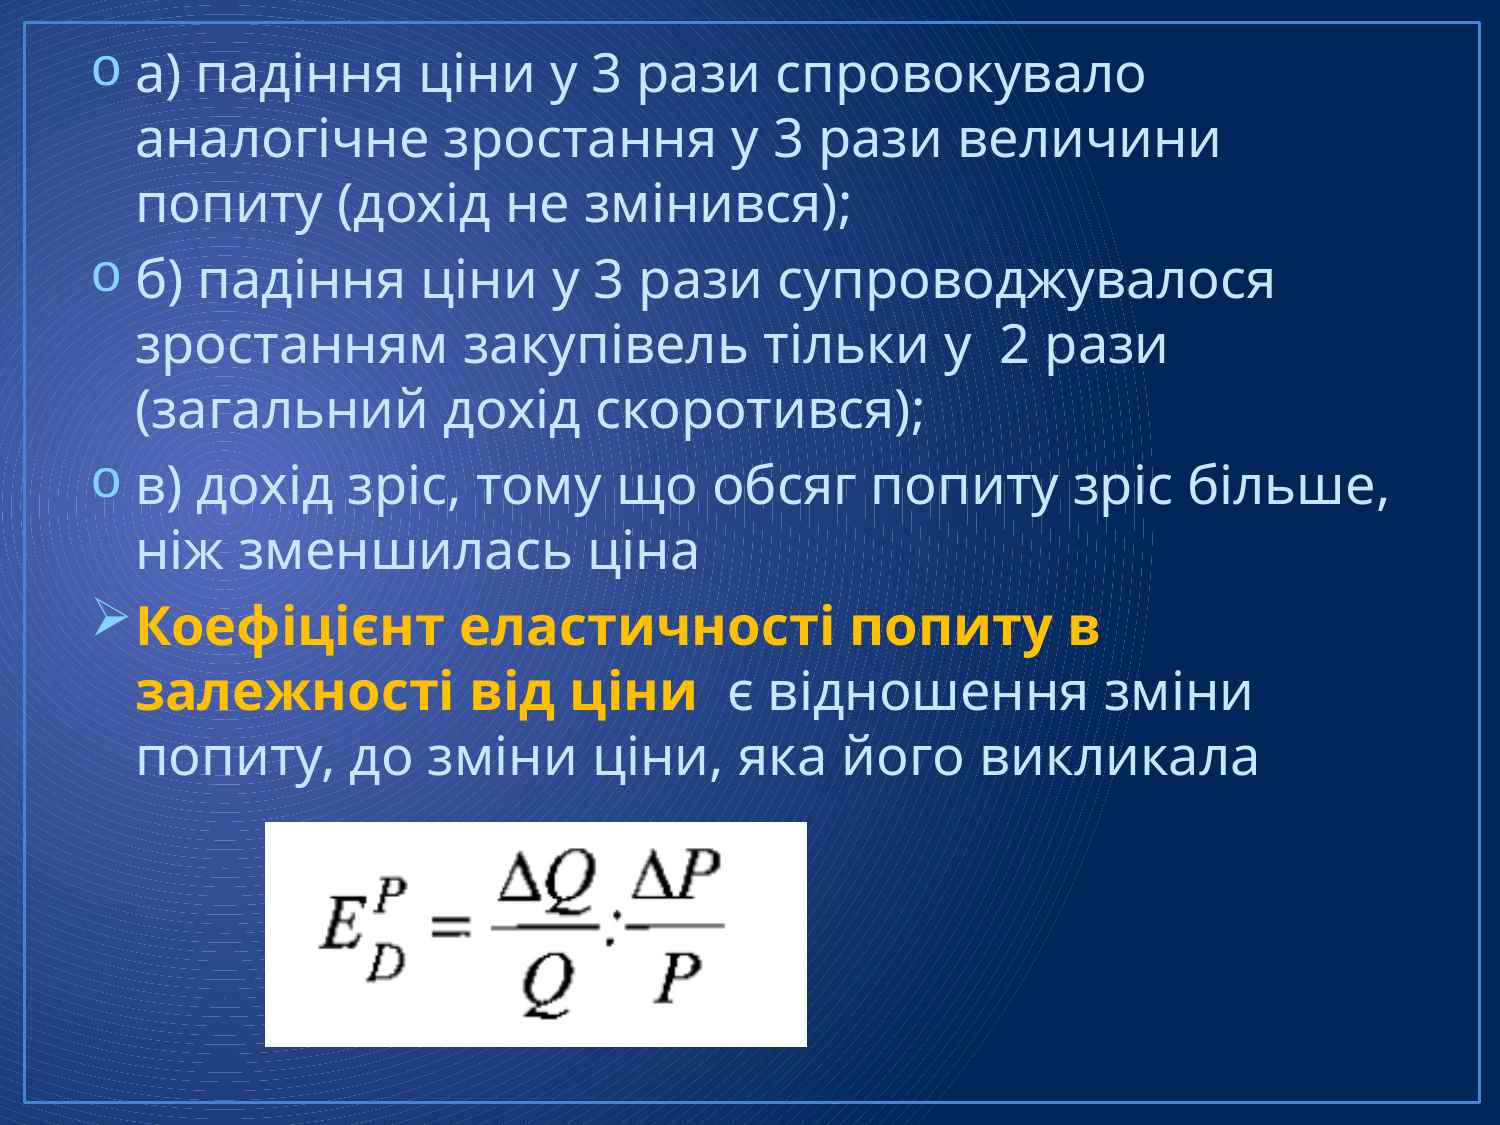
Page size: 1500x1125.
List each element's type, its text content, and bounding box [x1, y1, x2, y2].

list а) падіння ціни у 3 рази спровокувало аналогічне зростання у 3 рази величини попиту (дохід не змінився); б) падіння ціни у 3 рази супроводжувалося зростанням закупівель тільки у 2 рази (загальний дохід скоротився); в) дохід зріс, тому що обсяг попиту зріс більше, ніж зменшилась ціна Коефіцієнт еластичності попиту в залежності від ціни є відношення зміни попиту, до зміни ціни, яка його викликала [75, 30, 1425, 1083]
picture [265, 822, 808, 1047]
